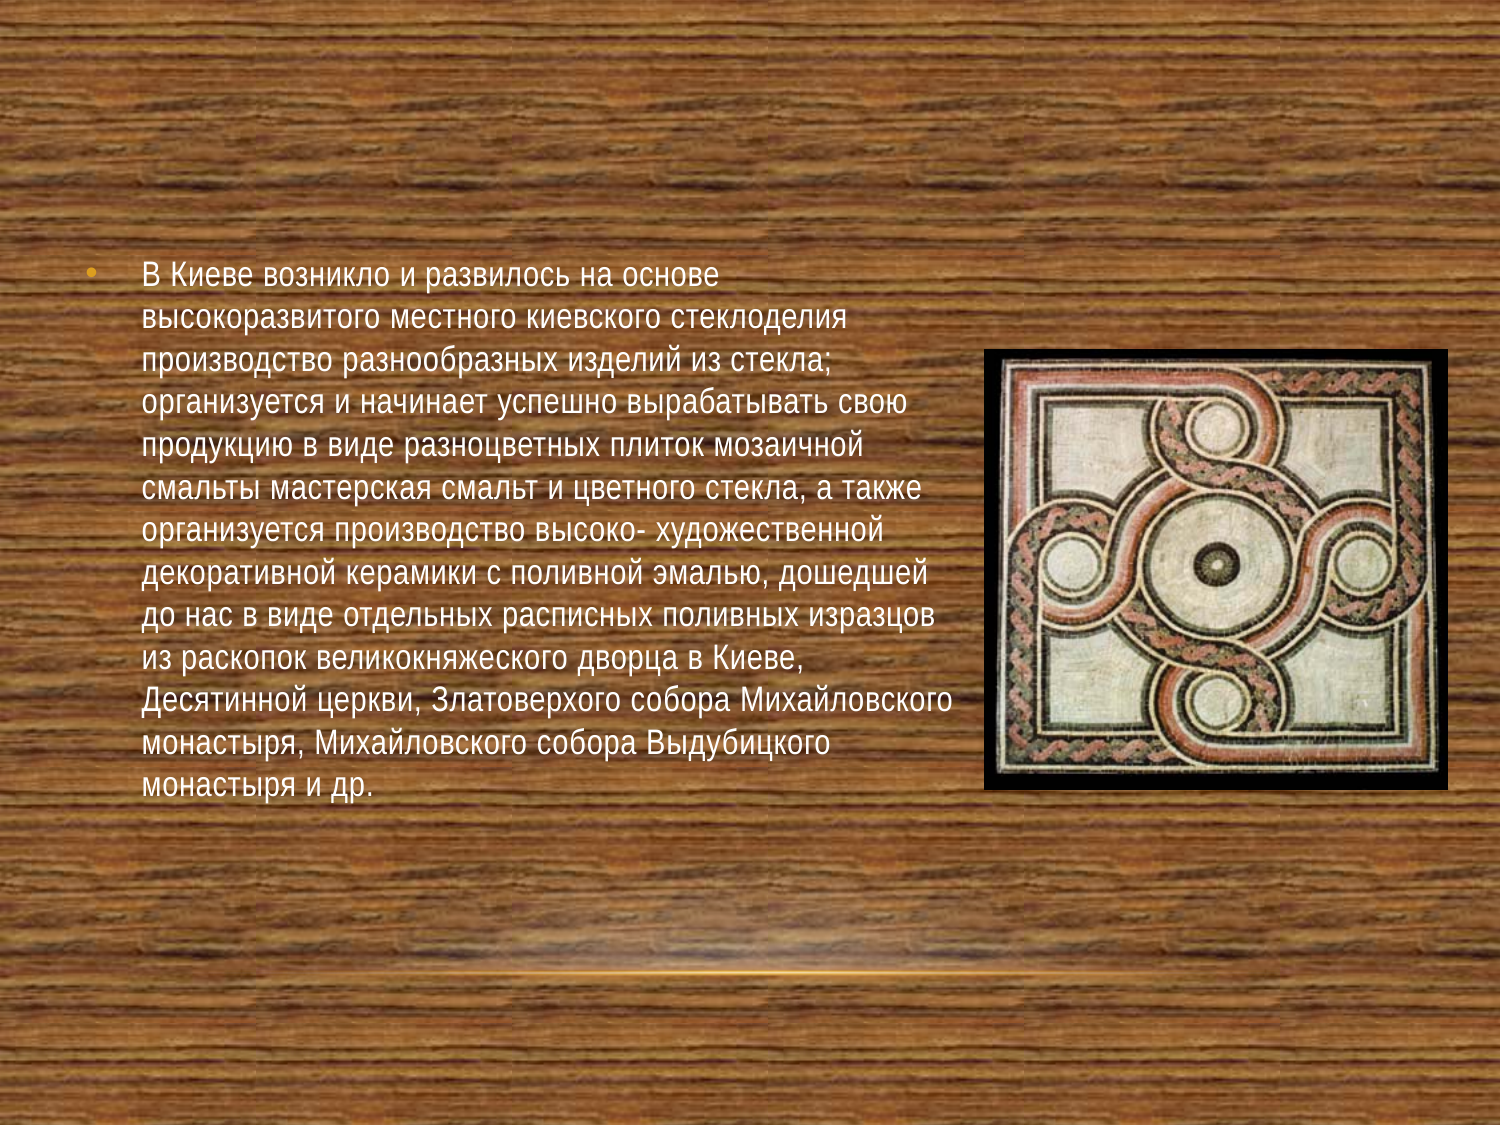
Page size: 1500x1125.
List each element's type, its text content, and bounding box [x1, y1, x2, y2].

picture [0, 0, 1500, 1125]
list В Киеве возникло и развилось на основе высокоразвитого местного киевского стеклоделия производство разнообразных изделий из стекла; организуется и начинает успешно вырабатывать свою продукцию в виде разноцветных плиток мозаичной смальты мастерская смальт и цветного стекла, а также организуется производство высоко- художественной декоративной керамики с поливной эмалью, дошедшей до нас в виде отдельных расписных поливных изразцов из раскопок великокняжеского дворца в Киеве, Десятинной церкви, Златоверхого собора Михайловского монастыря, Михайловского собора Выдубицкого монастыря и др. [70, 243, 983, 919]
